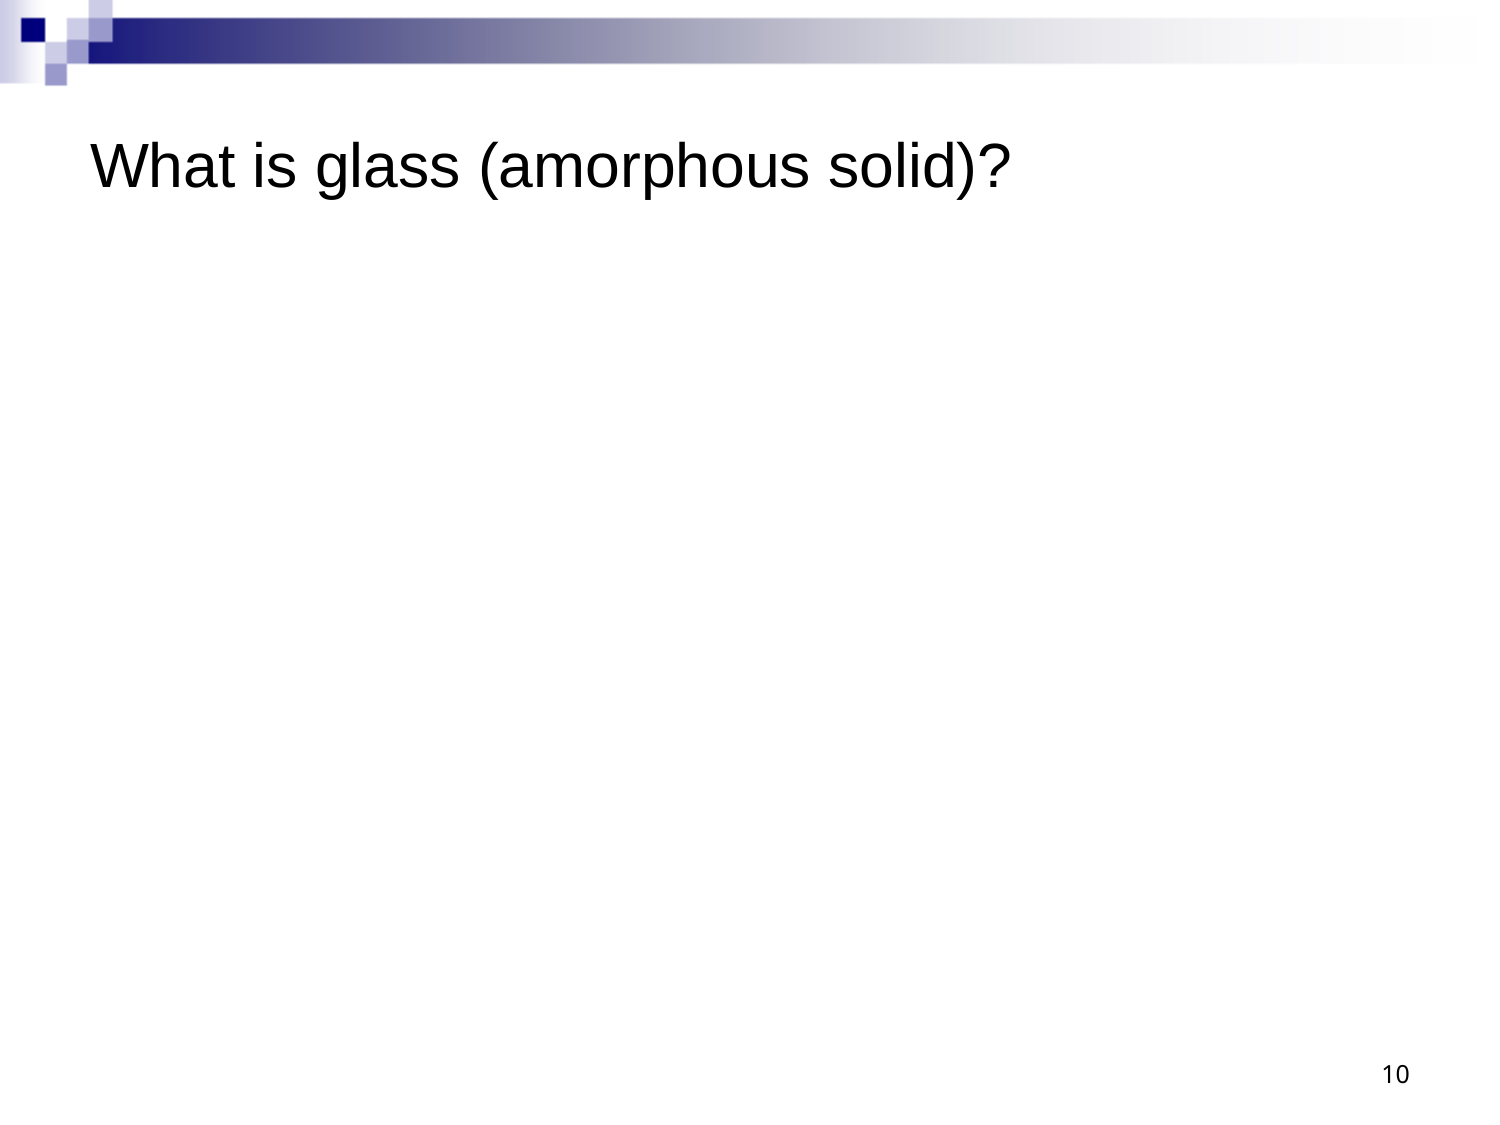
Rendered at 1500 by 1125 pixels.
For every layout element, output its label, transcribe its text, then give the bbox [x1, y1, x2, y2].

title What is glass (amorphous solid)? [74, 74, 1413, 251]
picture [0, 0, 1500, 1125]
slide_number 10 [1074, 1024, 1426, 1101]
